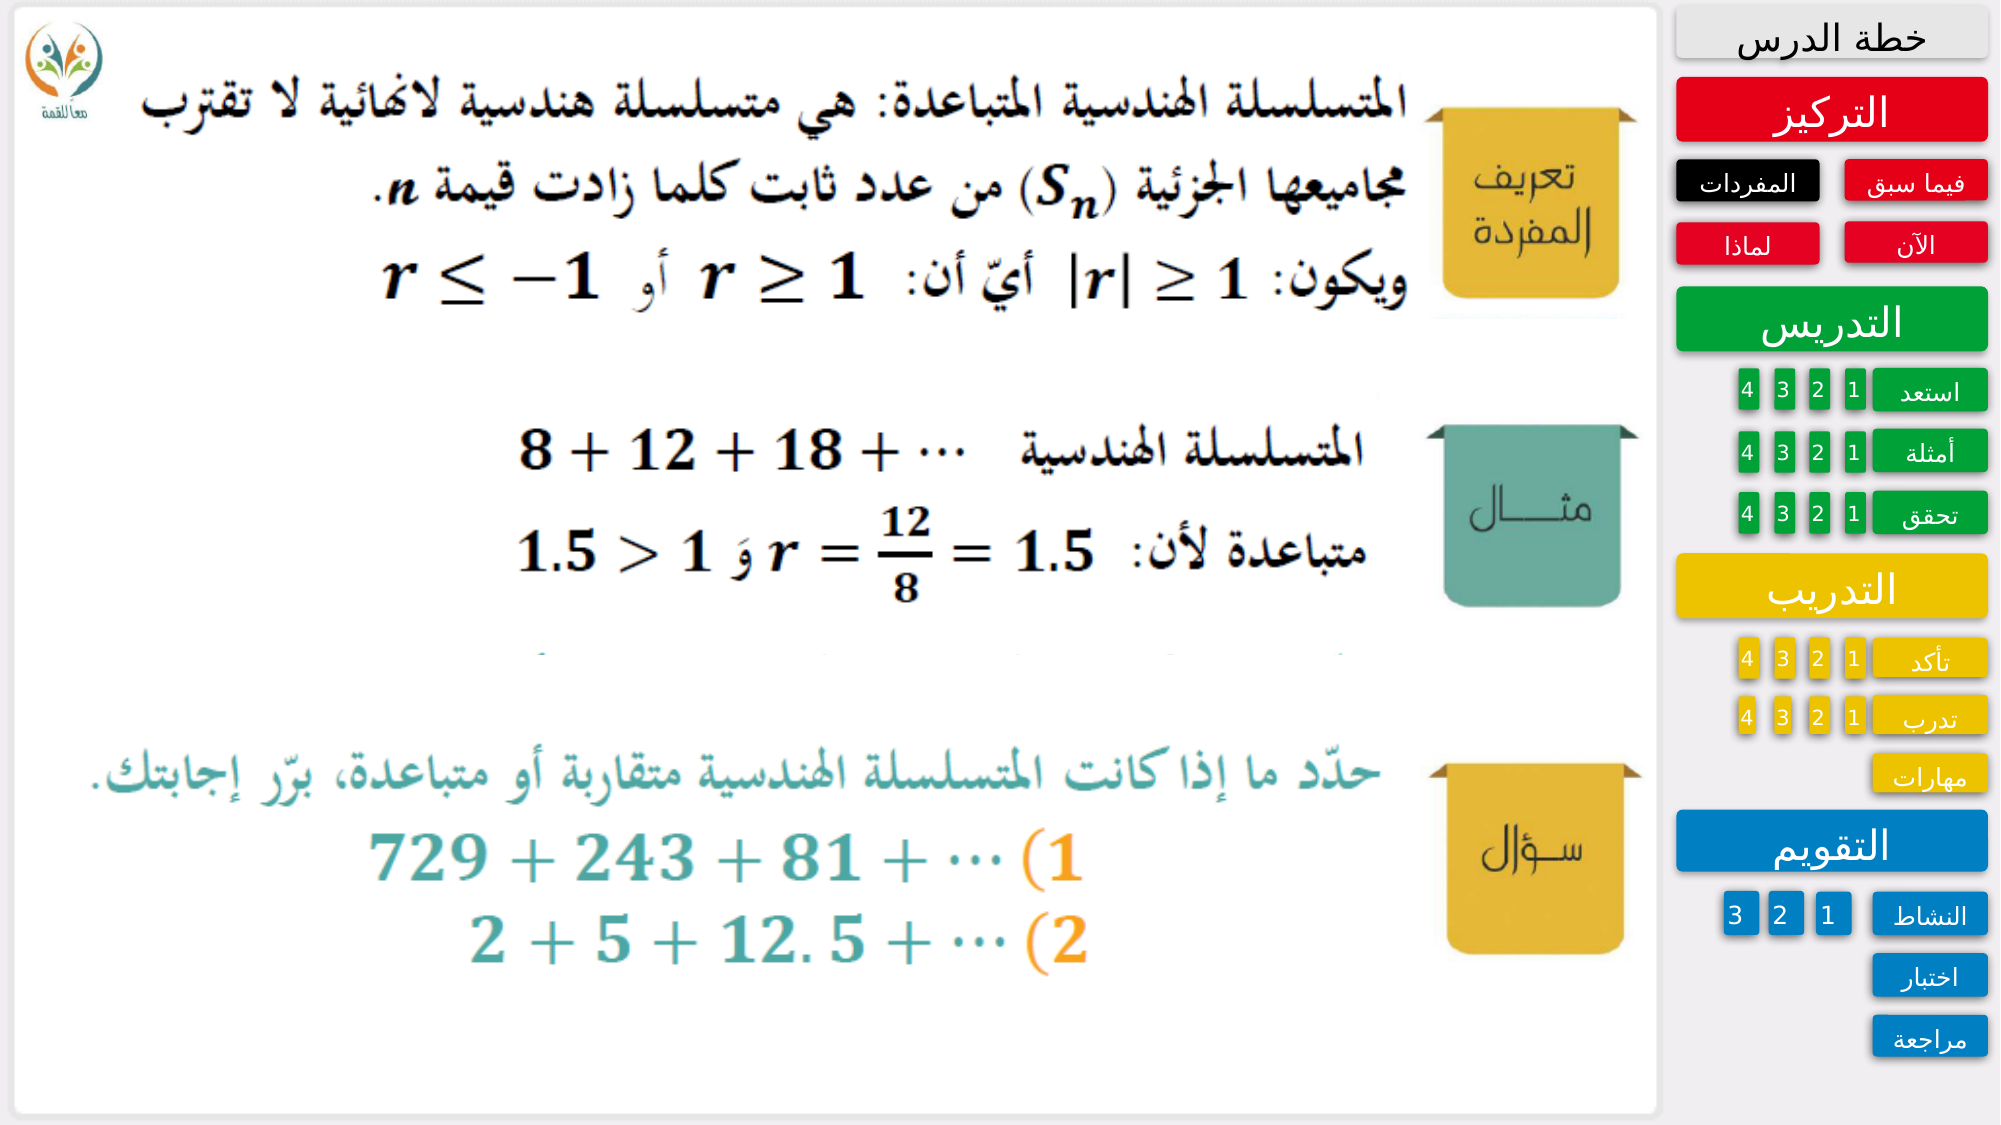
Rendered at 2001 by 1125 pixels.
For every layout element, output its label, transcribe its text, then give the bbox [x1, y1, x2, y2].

text_box 2 [1809, 696, 1831, 734]
text_box فيما سبق [1844, 159, 1988, 201]
text_box التقويم [1675, 808, 1990, 873]
text_box 3 [1774, 492, 1796, 534]
text_box أمثلة [1872, 428, 1988, 473]
text_box 4 [1738, 368, 1760, 410]
text_box 1 [1845, 492, 1866, 534]
text_box 2 [1809, 368, 1831, 410]
text_box 3 [1774, 637, 1796, 679]
text_box 1 [1845, 637, 1866, 679]
text_box تأكد [1873, 637, 1988, 678]
text_box اختبار [1872, 953, 1988, 997]
text_box 4 [1738, 431, 1760, 473]
text_box 4 [1738, 696, 1756, 734]
text_box 1 [1845, 431, 1866, 473]
text_box 3 [1774, 431, 1796, 473]
text_box 2 [1768, 890, 1805, 936]
text_box 4 [1738, 637, 1760, 679]
text_box 2 [1809, 492, 1831, 534]
text_box النشاط [1872, 891, 1988, 936]
text_box الآن [1844, 221, 1988, 263]
picture [0, 0, 2001, 1125]
text_box مهارات [1872, 753, 1988, 793]
text_box 2 [1809, 637, 1831, 679]
text_box مراجعة [1872, 1014, 1988, 1057]
text_box المفردات [1676, 159, 1820, 202]
text_box 3 [1723, 890, 1760, 936]
text_box 3 [1774, 696, 1792, 734]
text_box 4 [1738, 492, 1760, 534]
text_box خطة الدرس [1675, 4, 1990, 59]
text_box 3 [1774, 368, 1796, 410]
text_box استعد [1873, 367, 1988, 412]
text_box التدريس [1675, 285, 1990, 353]
text_box تحقق [1872, 490, 1988, 535]
text_box تدرب [1872, 694, 1988, 735]
text_box 1 [1845, 696, 1866, 734]
text_box 1 [1845, 368, 1866, 410]
text_box 2 [1809, 431, 1831, 473]
text_box لماذا [1676, 222, 1820, 265]
text_box التدريب [1675, 552, 1990, 620]
text_box 1 [1816, 891, 1852, 936]
text_box التركيز [1675, 75, 1990, 143]
